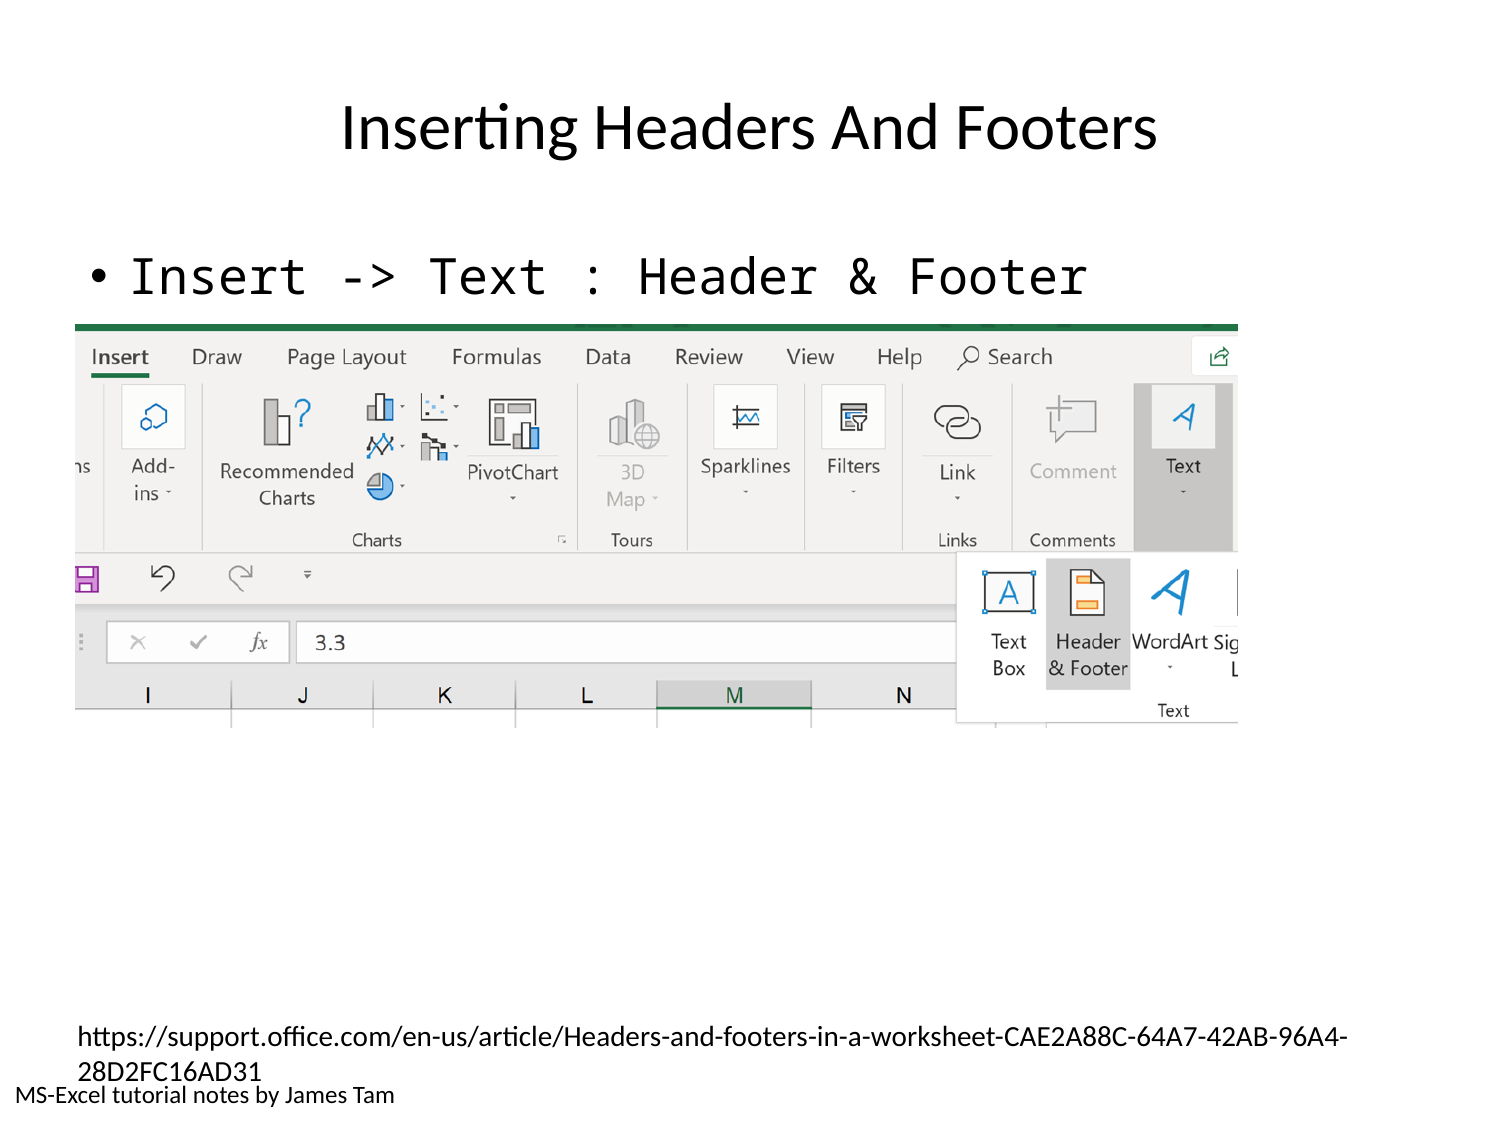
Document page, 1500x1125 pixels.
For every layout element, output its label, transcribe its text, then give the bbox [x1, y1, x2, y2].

text_box https://support.office.com/en-us/article/Headers-and-footers-in-a-worksheet-CAE2A88C-64A7-42AB-96A4-28D2FC16AD31 [62, 1009, 1438, 1095]
picture [74, 324, 1238, 729]
title Inserting Headers And Footers [75, 45, 1425, 200]
list Insert -> Text : Header & Footer [75, 237, 1425, 1009]
